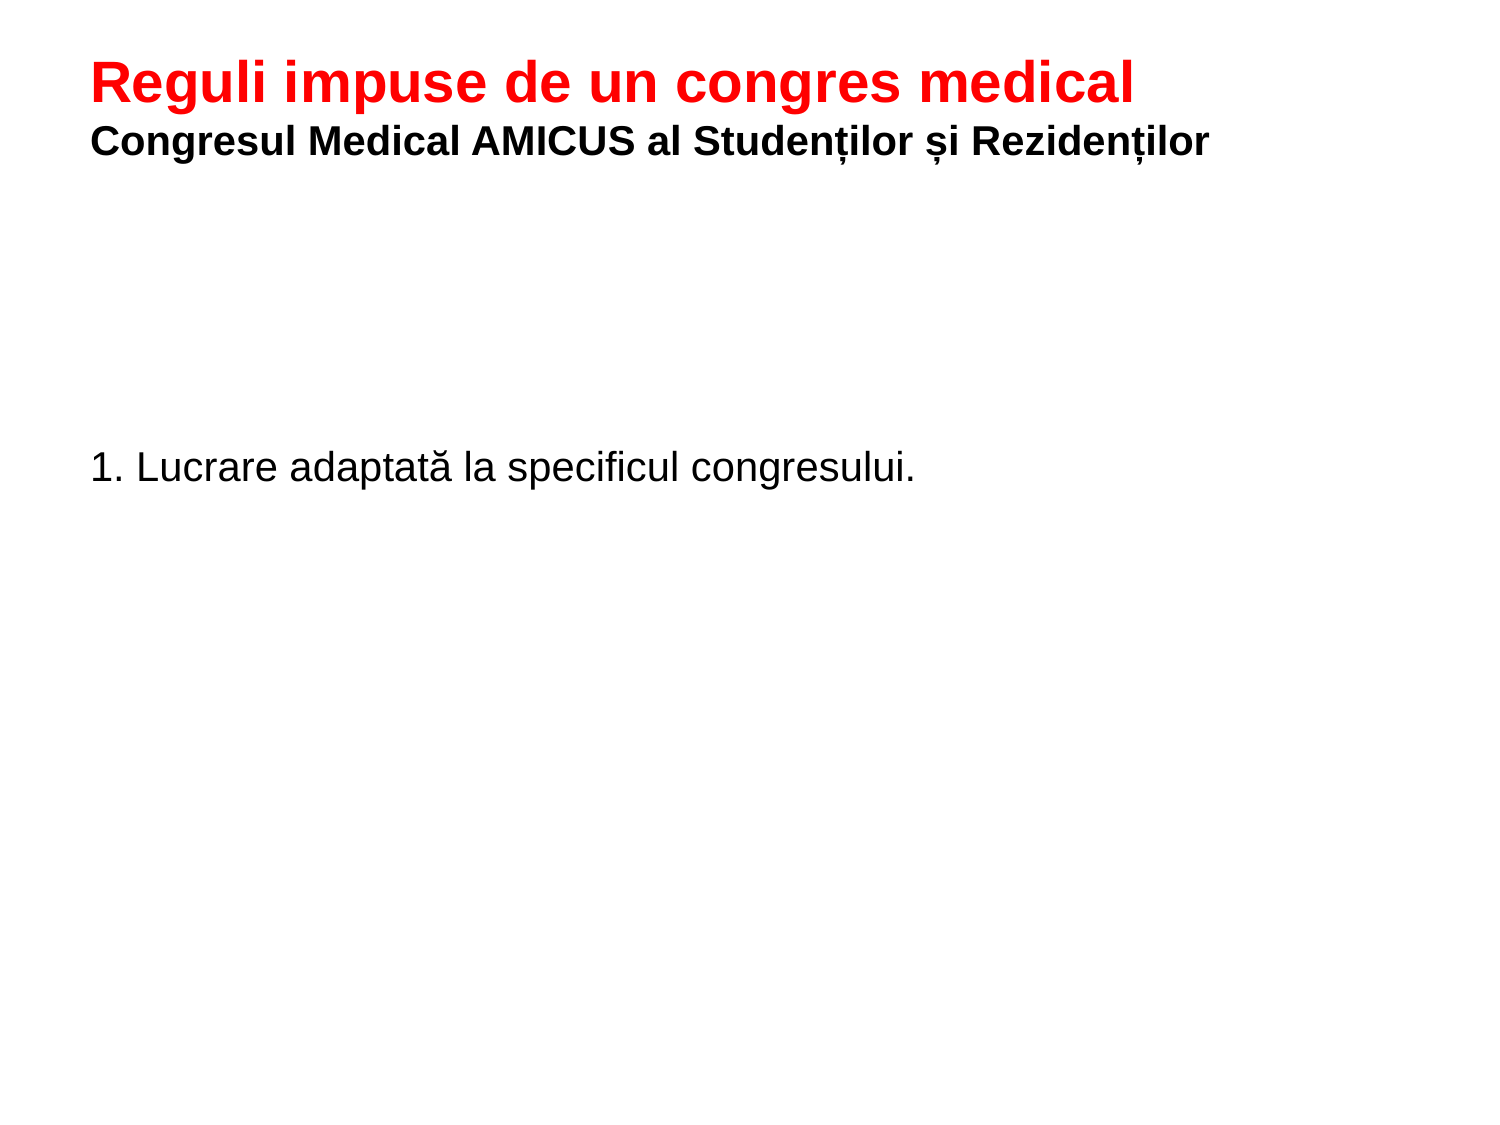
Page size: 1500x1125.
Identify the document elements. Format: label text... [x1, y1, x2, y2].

list 1. Lucrare adaptată la specificul congresului. [75, 432, 1425, 898]
title Reguli impuse de un congres medical Congresul Medical AMICUS al Studenților și Rezidenților [75, 45, 1425, 233]
